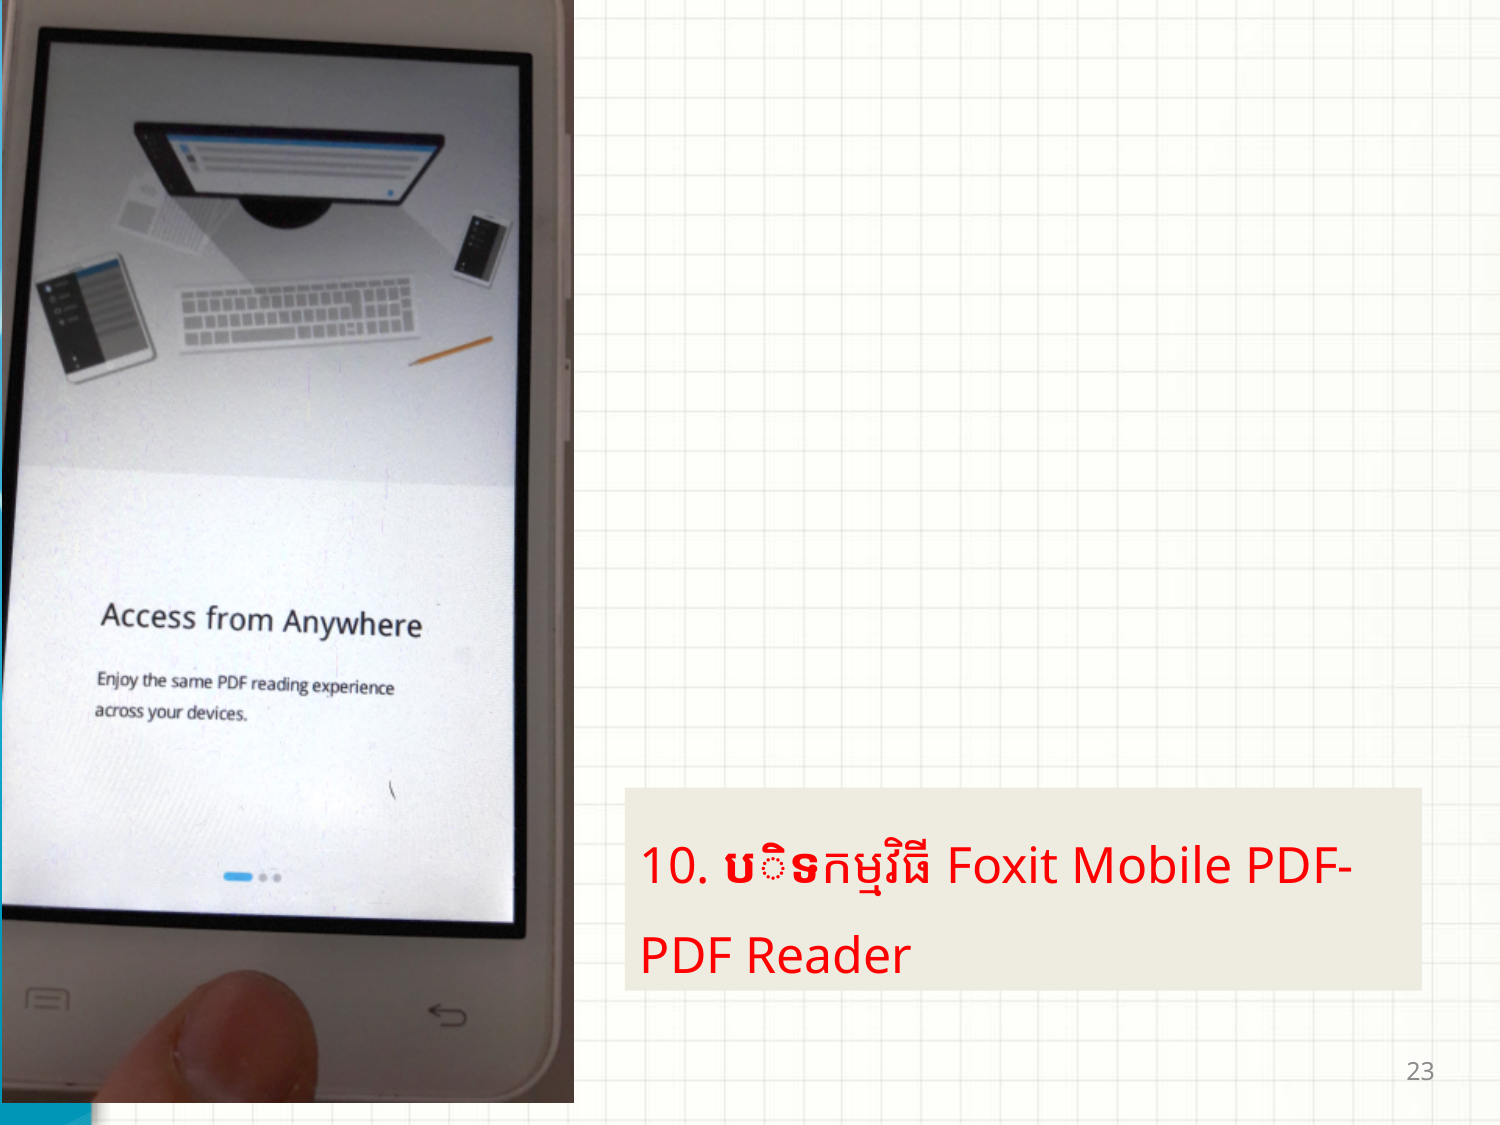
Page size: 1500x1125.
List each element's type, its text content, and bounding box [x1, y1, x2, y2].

text_box 10. បិទកម្មវិធី Foxit Mobile PDF-PDF Reader [624, 787, 1422, 991]
slide_number 23 [1100, 1042, 1450, 1103]
picture [0, 0, 1500, 1125]
